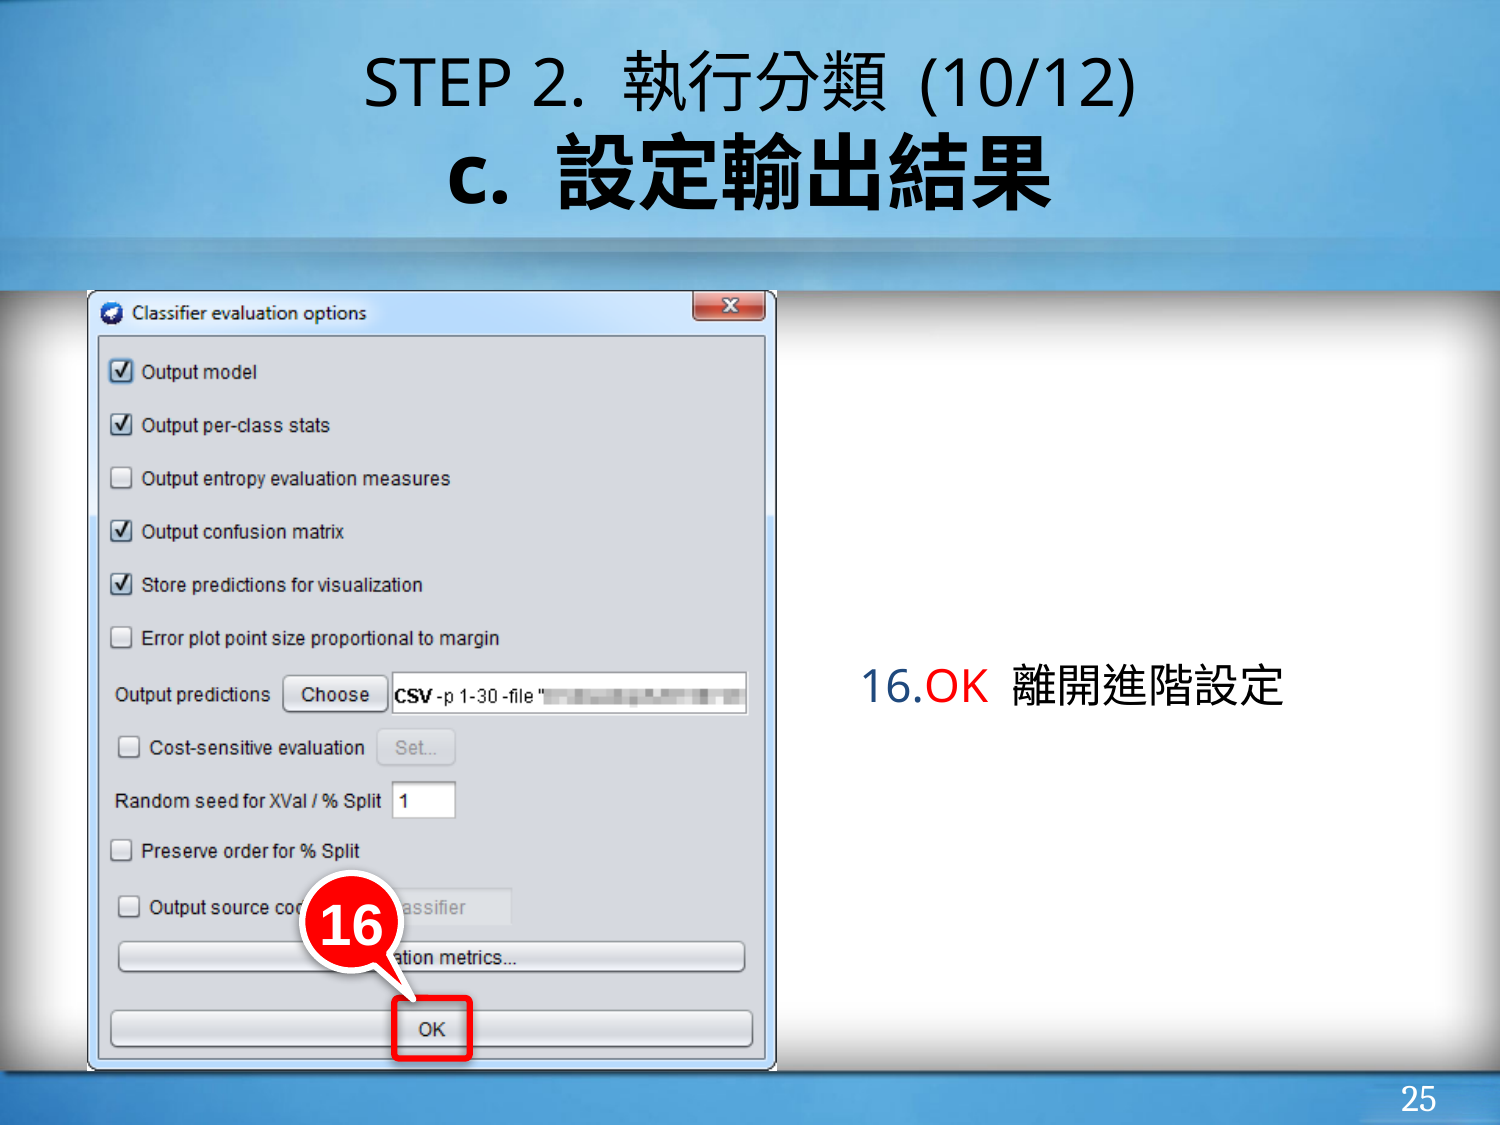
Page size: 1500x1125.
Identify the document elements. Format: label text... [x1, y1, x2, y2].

list OK 離開進階設定 [829, 293, 1432, 1067]
picture [0, 0, 1500, 1125]
title STEP 2. 執行分類 (10/12) c. 設定輸出結果 [78, 27, 1422, 232]
slide_number ‹#› [1350, 1074, 1488, 1118]
